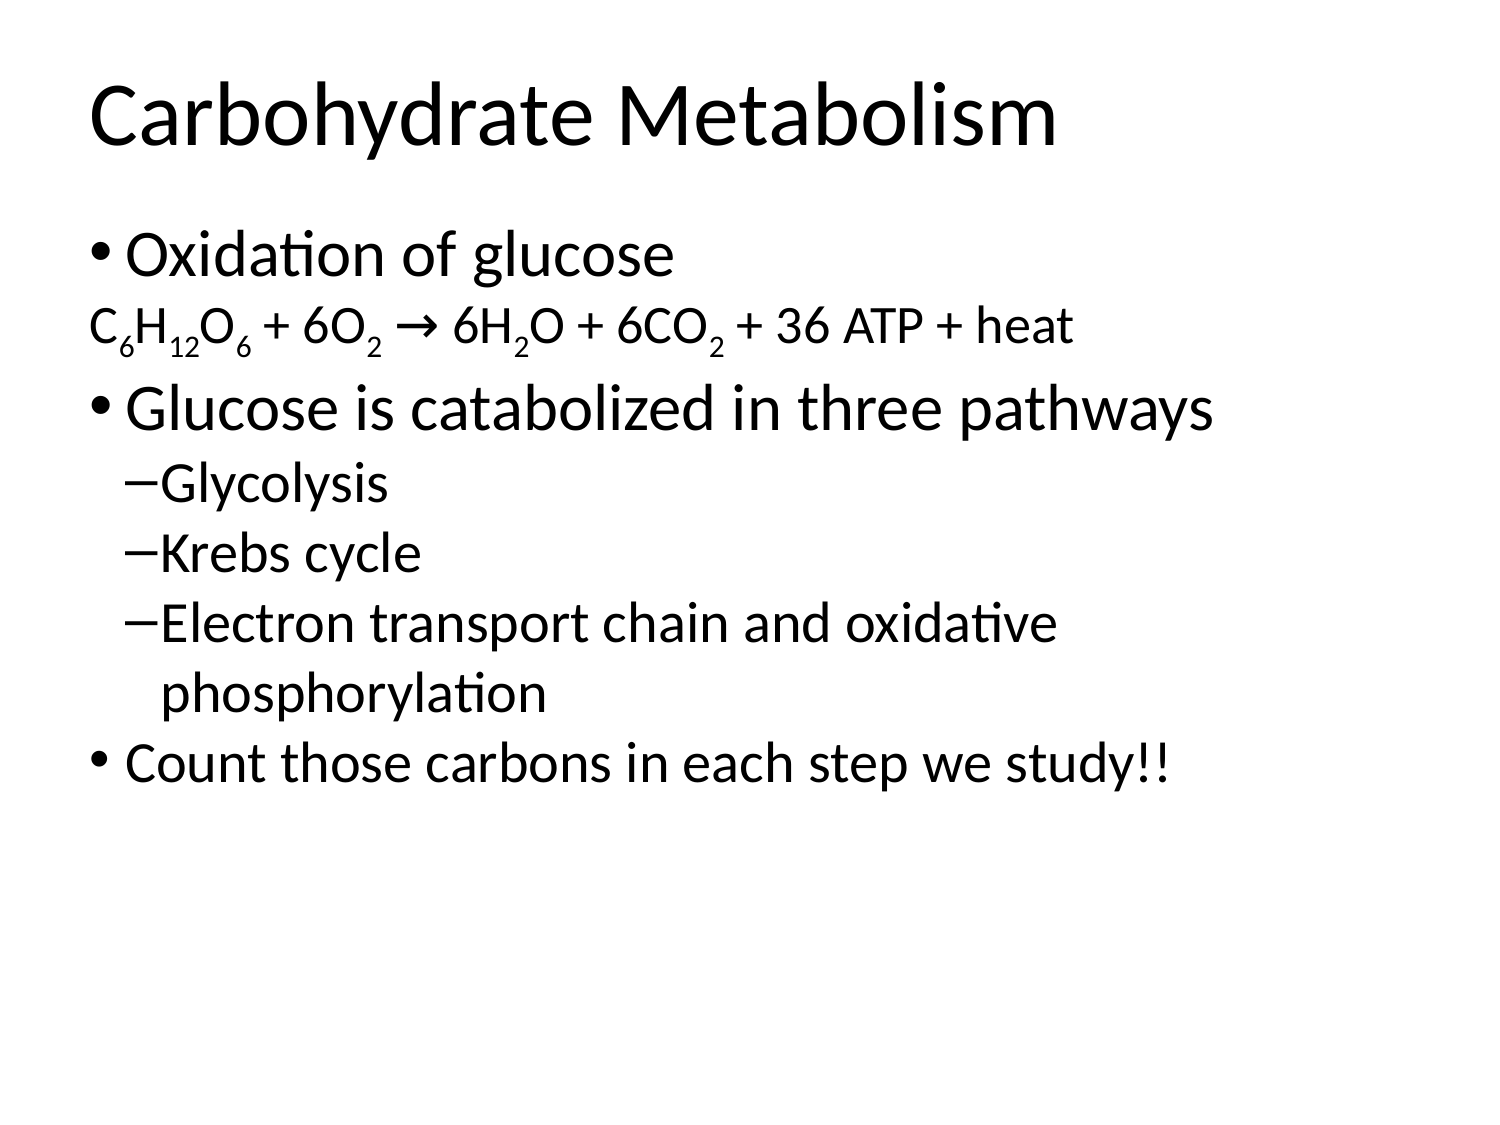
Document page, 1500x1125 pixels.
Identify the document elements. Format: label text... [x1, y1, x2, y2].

text_box Oxidation of glucose C6H12O6 + 6O2 → 6H2O + 6CO2 + 36 ATP + heat Glucose is catabolized in three pathways Glycolysis Krebs cycle Electron transport chain and oxidative phosphorylation Count those carbons in each step we study!! [74, 202, 1425, 945]
text_box Carbohydrate Metabolism [74, 15, 1425, 202]
